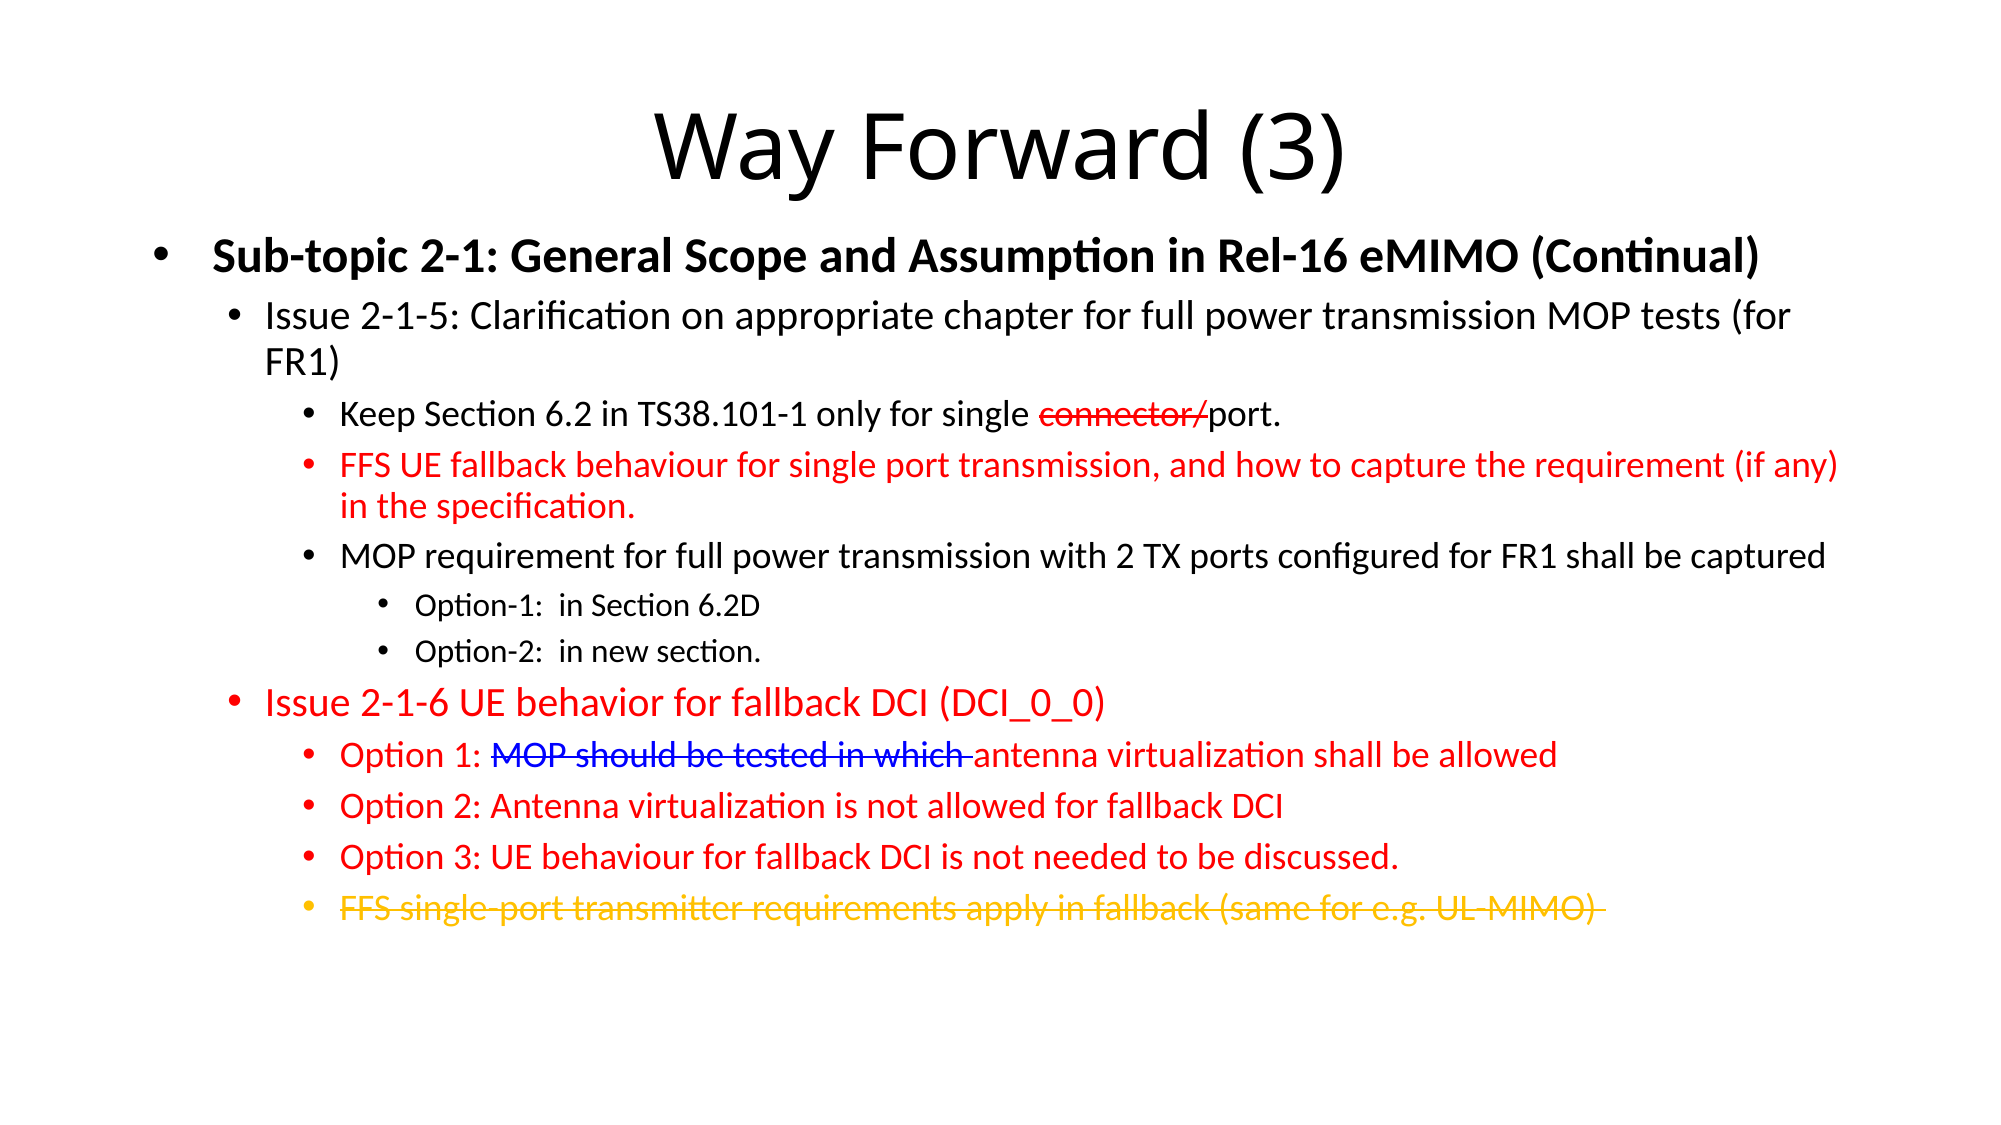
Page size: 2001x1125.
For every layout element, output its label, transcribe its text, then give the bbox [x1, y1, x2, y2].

list Sub-topic 2-1: General Scope and Assumption in Rel-16 eMIMO (Continual) Issue 2-1-5: Clarification on appropriate chapter for full power transmission MOP tests (for FR1) Keep Section 6.2 in TS38.101-1 only for single connector/port. FFS UE fallback behaviour for single port transmission, and how to capture the requirement (if any) in the specification. MOP requirement for full power transmission with 2 TX ports configured for FR1 shall be captured Option-1: in Section 6.2D Option-2: in new section. Issue 2-1-6 UE behavior for fallback DCI (DCI_0_0) Option 1: MOP should be tested in which antenna virtualization shall be allowed Option 2: Antenna virtualization is not allowed for fallback DCI Option 3: UE behaviour for fallback DCI is not needed to be discussed. FFS single-port transmitter requirements apply in fallback (same for e.g. UL-MIMO) [137, 222, 1863, 981]
title Way Forward (3) [137, 41, 1863, 222]
